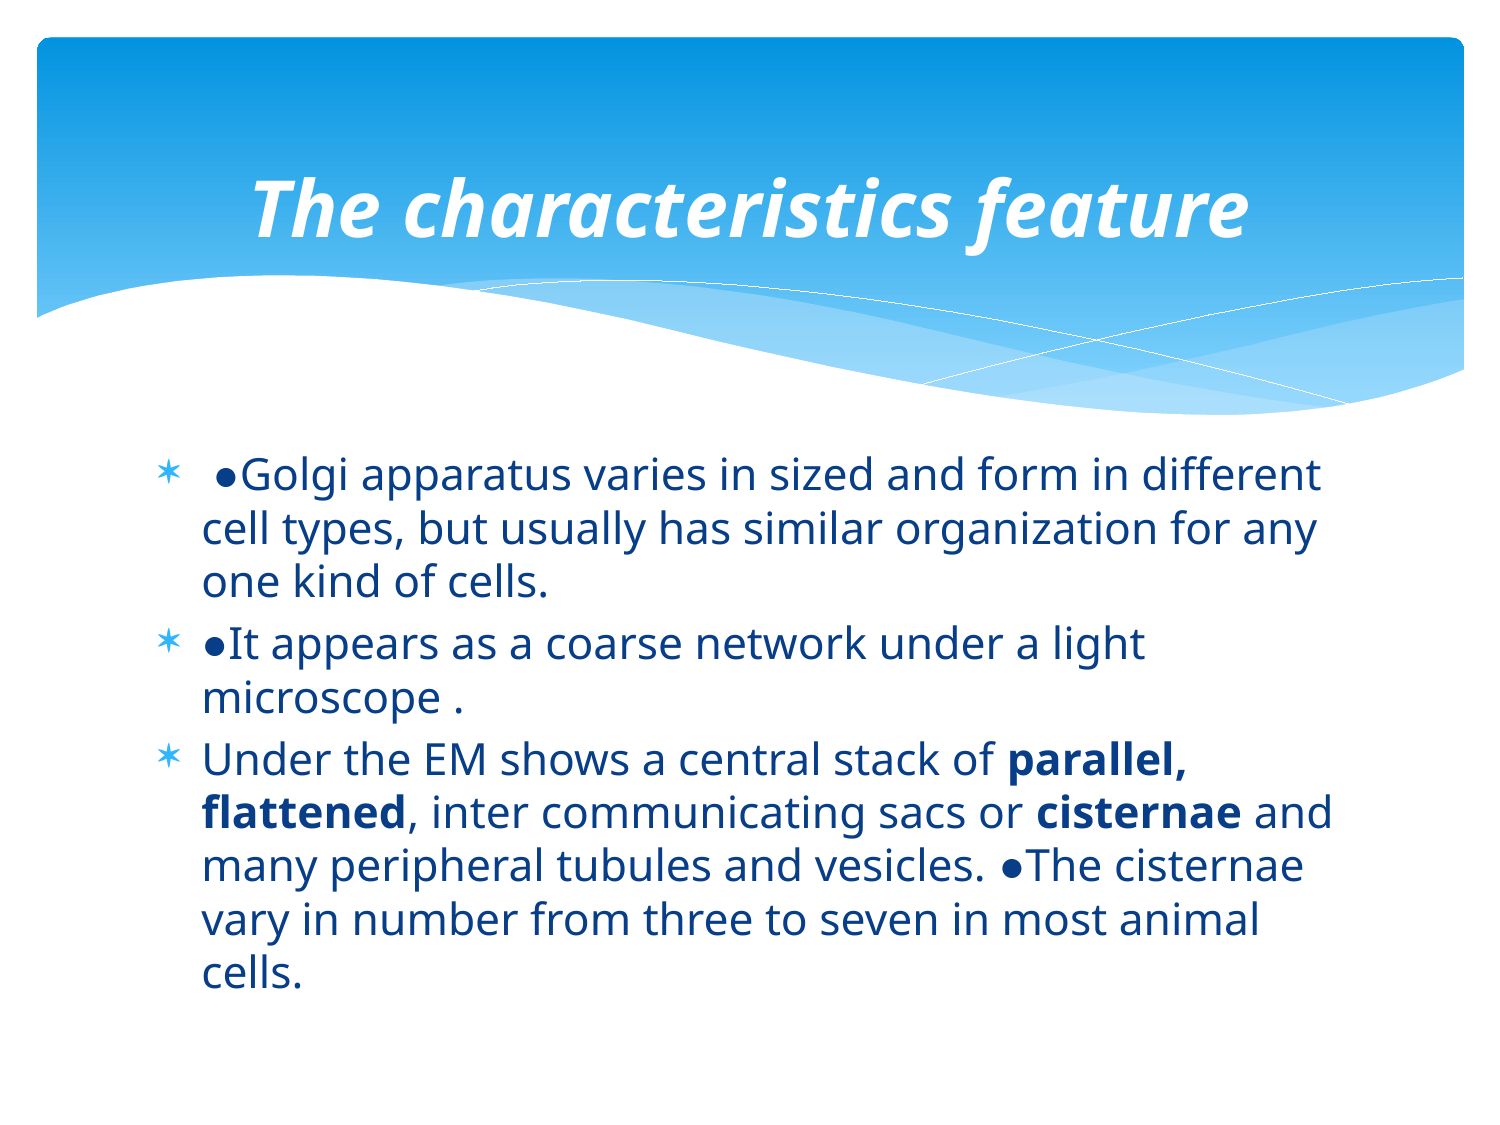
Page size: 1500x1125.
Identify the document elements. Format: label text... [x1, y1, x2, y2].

title The characteristics feature [75, 55, 1425, 261]
list ●Golgi apparatus varies in sized and form in different cell types, but usually has similar organization for any one kind of cells. ●It appears as a coarse network under a light microscope . Under the EM shows a central stack of parallel, flattened, inter communicating sacs or cisternae and many peripheral tubules and vesicles. ●The cisternae vary in number from three to seven in most animal cells. [143, 438, 1359, 1005]
